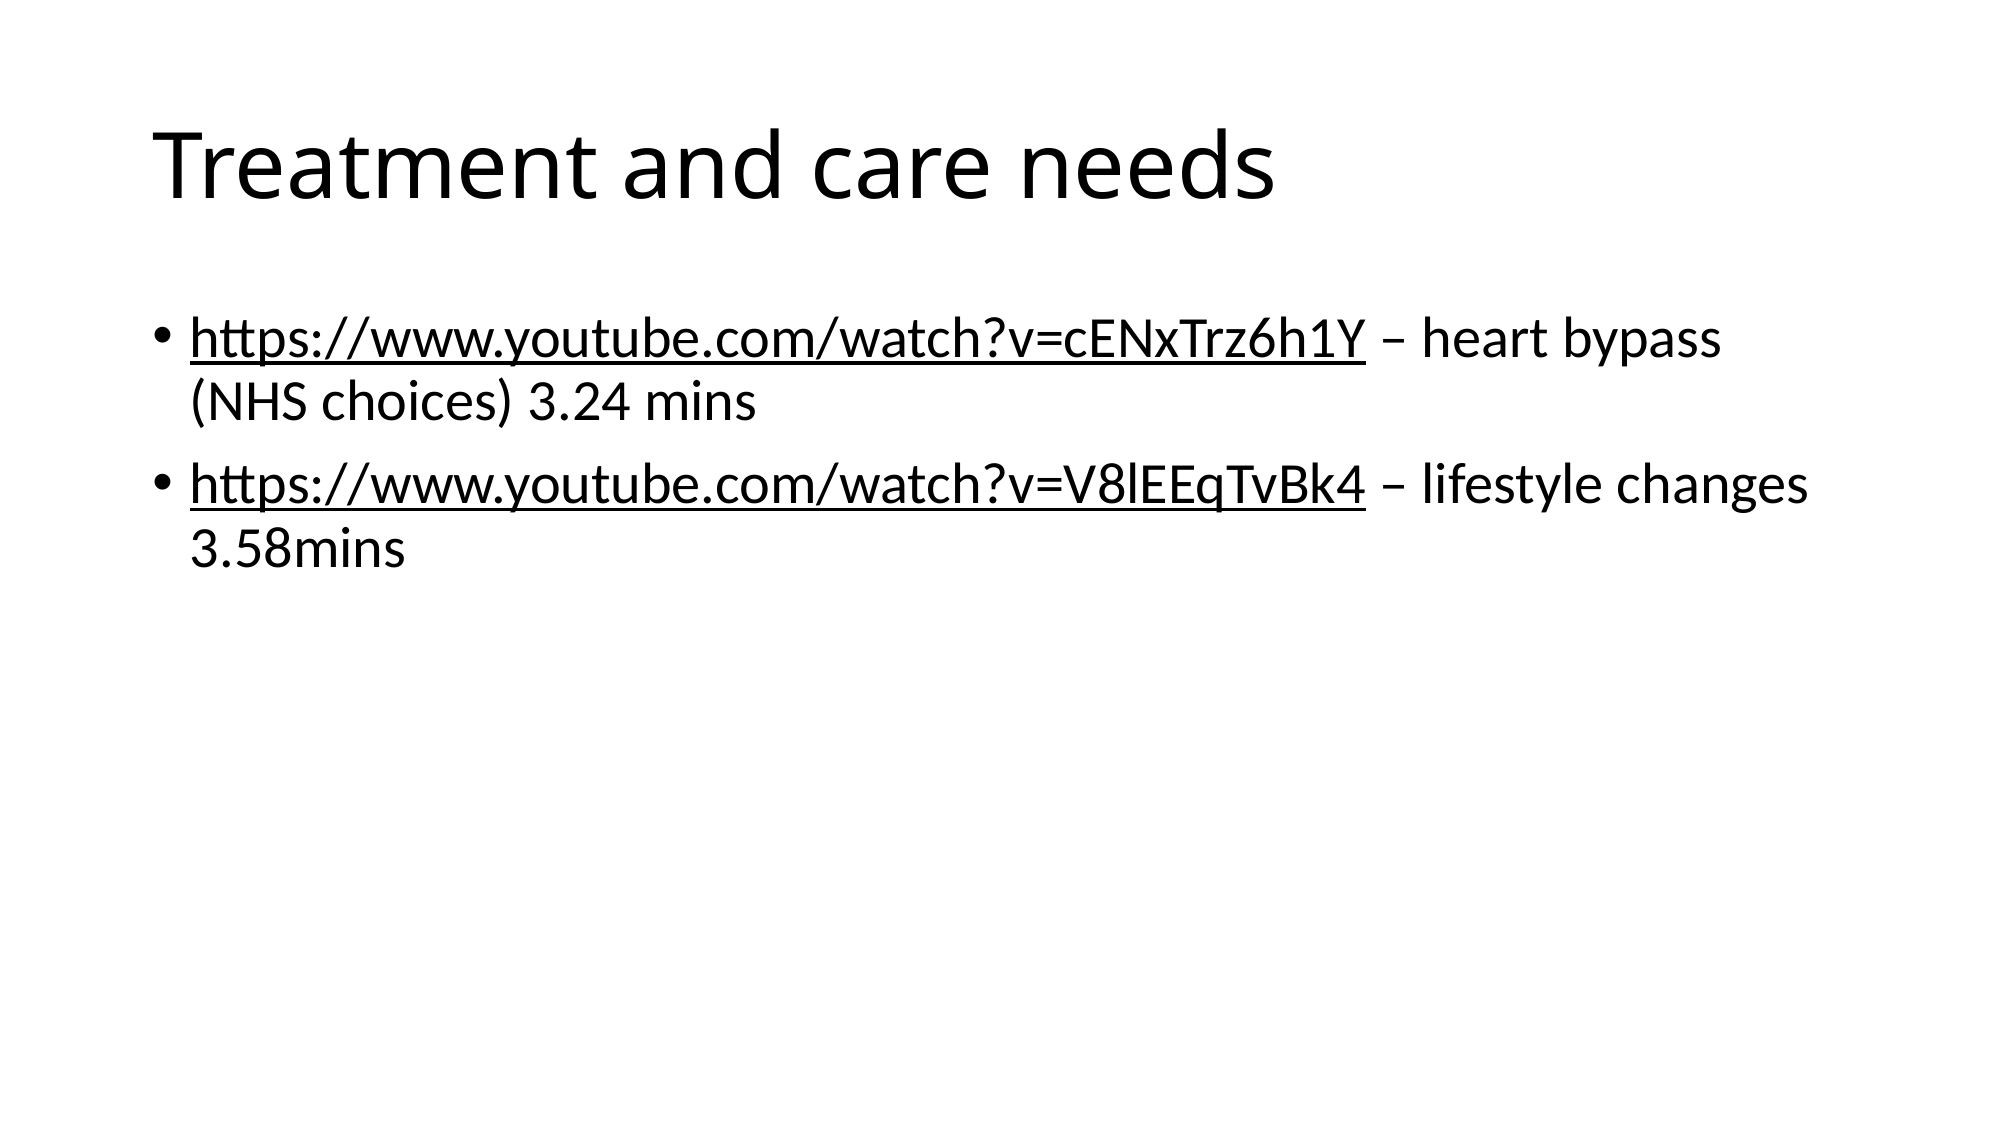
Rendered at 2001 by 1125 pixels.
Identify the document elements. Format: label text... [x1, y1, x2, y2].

list https://www.youtube.com/watch?v=cENxTrz6h1Y – heart bypass (NHS choices) 3.24 mins https://www.youtube.com/watch?v=V8lEEqTvBk4 – lifestyle changes 3.58mins [137, 299, 1863, 1014]
title Treatment and care needs [137, 59, 1863, 278]
